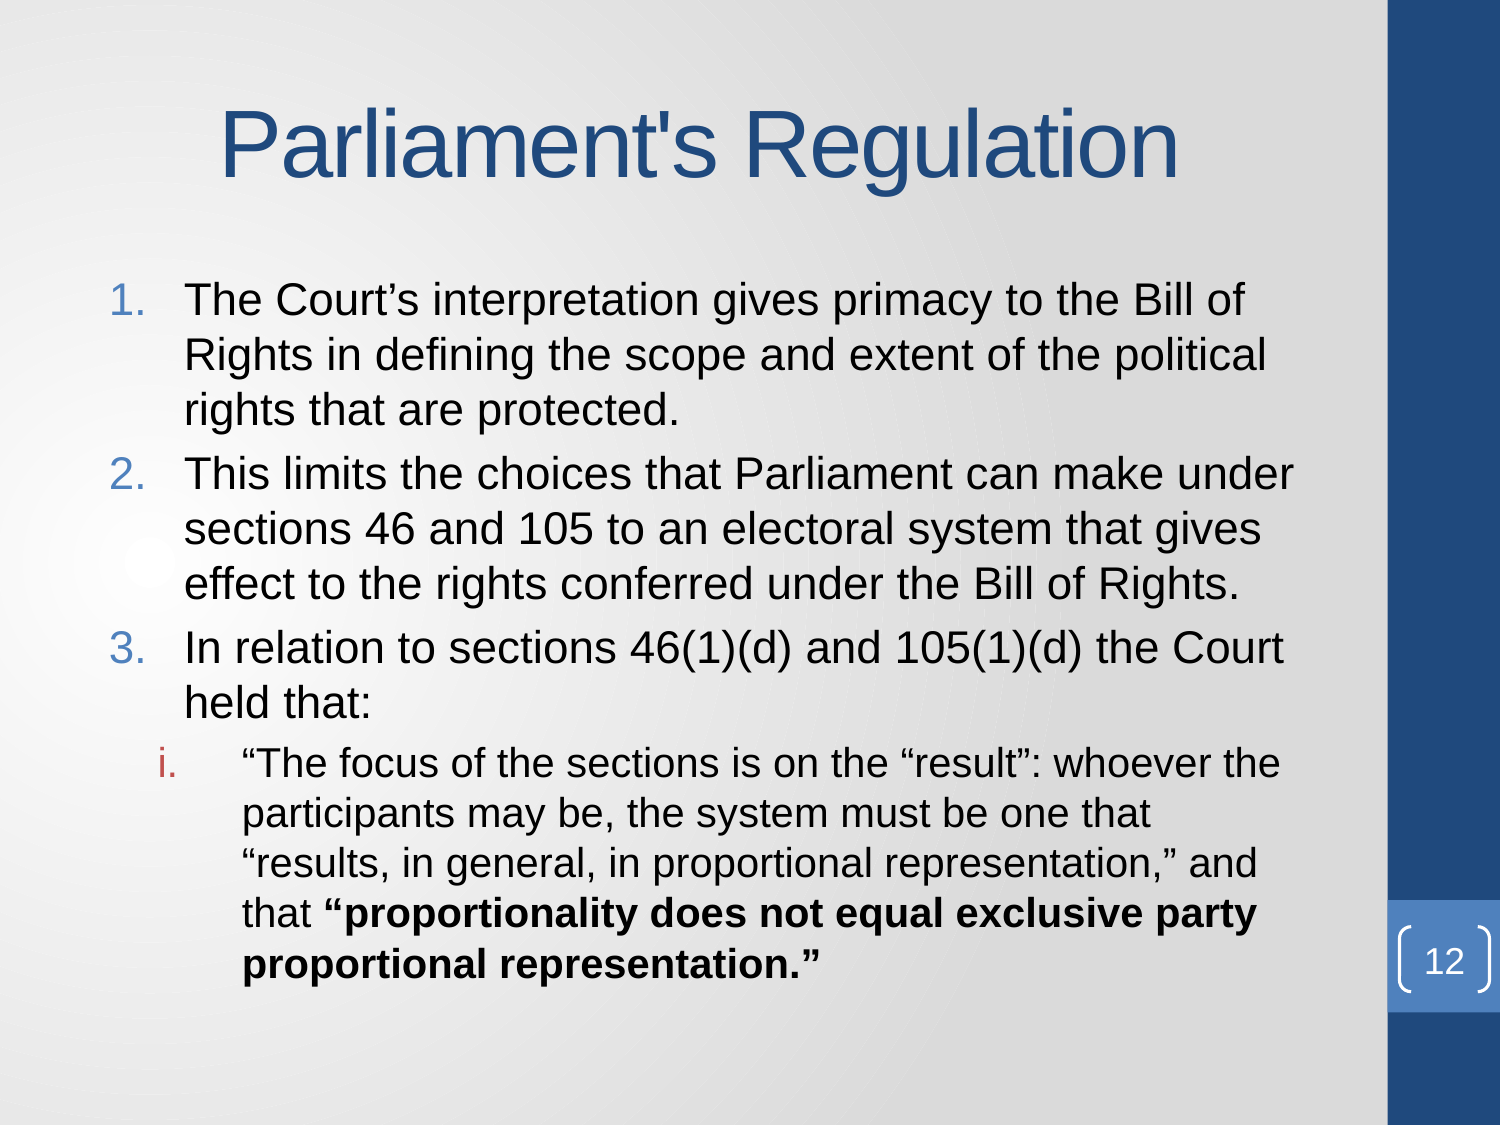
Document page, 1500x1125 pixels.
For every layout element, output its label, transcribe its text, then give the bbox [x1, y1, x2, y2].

title Parliament's Regulation [75, 45, 1325, 233]
slide_number 12 [1397, 925, 1492, 994]
list The Court’s interpretation gives primacy to the Bill of Rights in defining the scope and extent of the political rights that are protected. This limits the choices that Parliament can make under sections 46 and 105 to an electoral system that gives effect to the rights conferred under the Bill of Rights. In relation to sections 46(1)(d) and 105(1)(d) the Court held that: “The focus of the sections is on the “result”: whoever the participants may be, the system must be one that “results, in general, in proportional representation,” and that “proportionality does not equal exclusive party proportional representation.” [75, 262, 1325, 1050]
